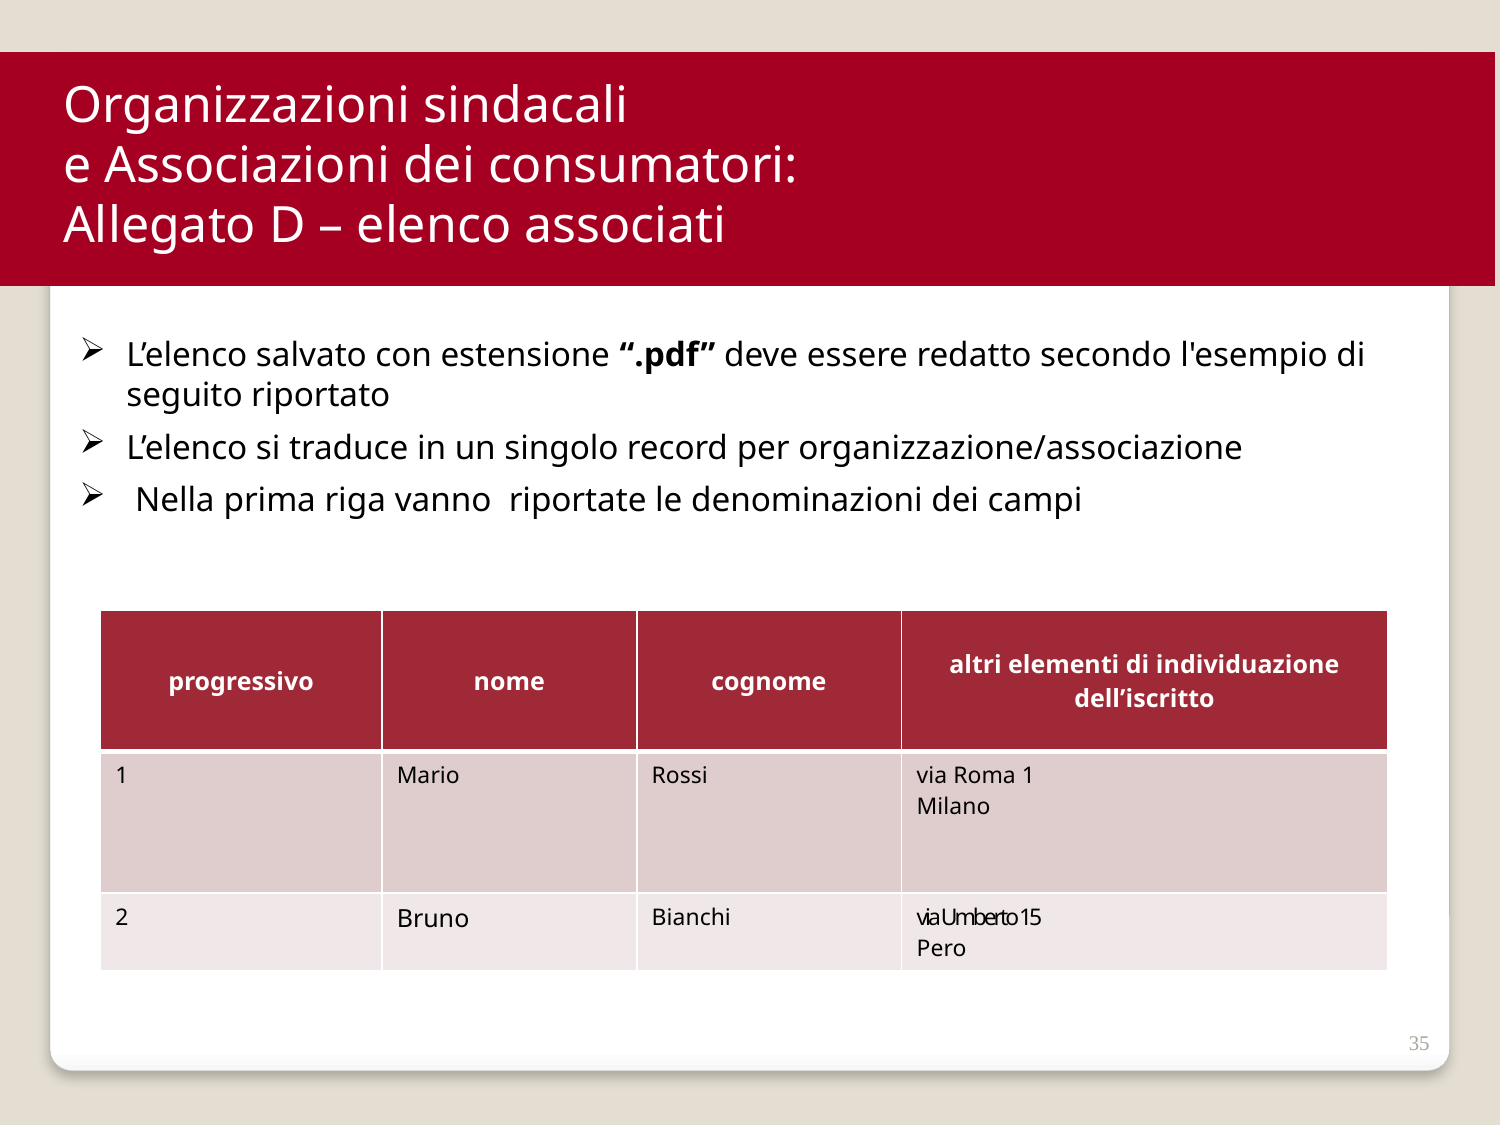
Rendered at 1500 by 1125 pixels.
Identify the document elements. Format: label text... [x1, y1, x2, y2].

table_cell 2 [101, 894, 381, 970]
table_header altri elementi di individuazione dell’iscritto [902, 611, 1387, 749]
text_box Organizzazioni sindacali e Associazioni dei consumatori: Allegato D – elenco associati [48, 65, 1455, 260]
slide_number 35 [1369, 1002, 1445, 1063]
table_header progressivo [101, 611, 381, 749]
table_cell Mario [383, 754, 636, 892]
table_cell Bruno [383, 894, 636, 970]
text_box [0, 52, 1494, 286]
table_header nome [383, 611, 636, 749]
table_header cognome [638, 611, 901, 749]
table_cell Rossi [638, 754, 901, 892]
text_box L’elenco salvato con estensione “.pdf” deve essere redatto secondo l'esempio di seguito riportato L’elenco si traduce in un singolo record per organizzazione/associazione Nella prima riga vanno riportate le denominazioni dei campi [64, 326, 1436, 526]
table_cell Bianchi [638, 894, 901, 970]
table_cell 1 [101, 754, 381, 892]
table_cell via Roma 1 Milano [902, 754, 1387, 892]
table_cell via Umberto 15 Pero [902, 894, 1387, 970]
